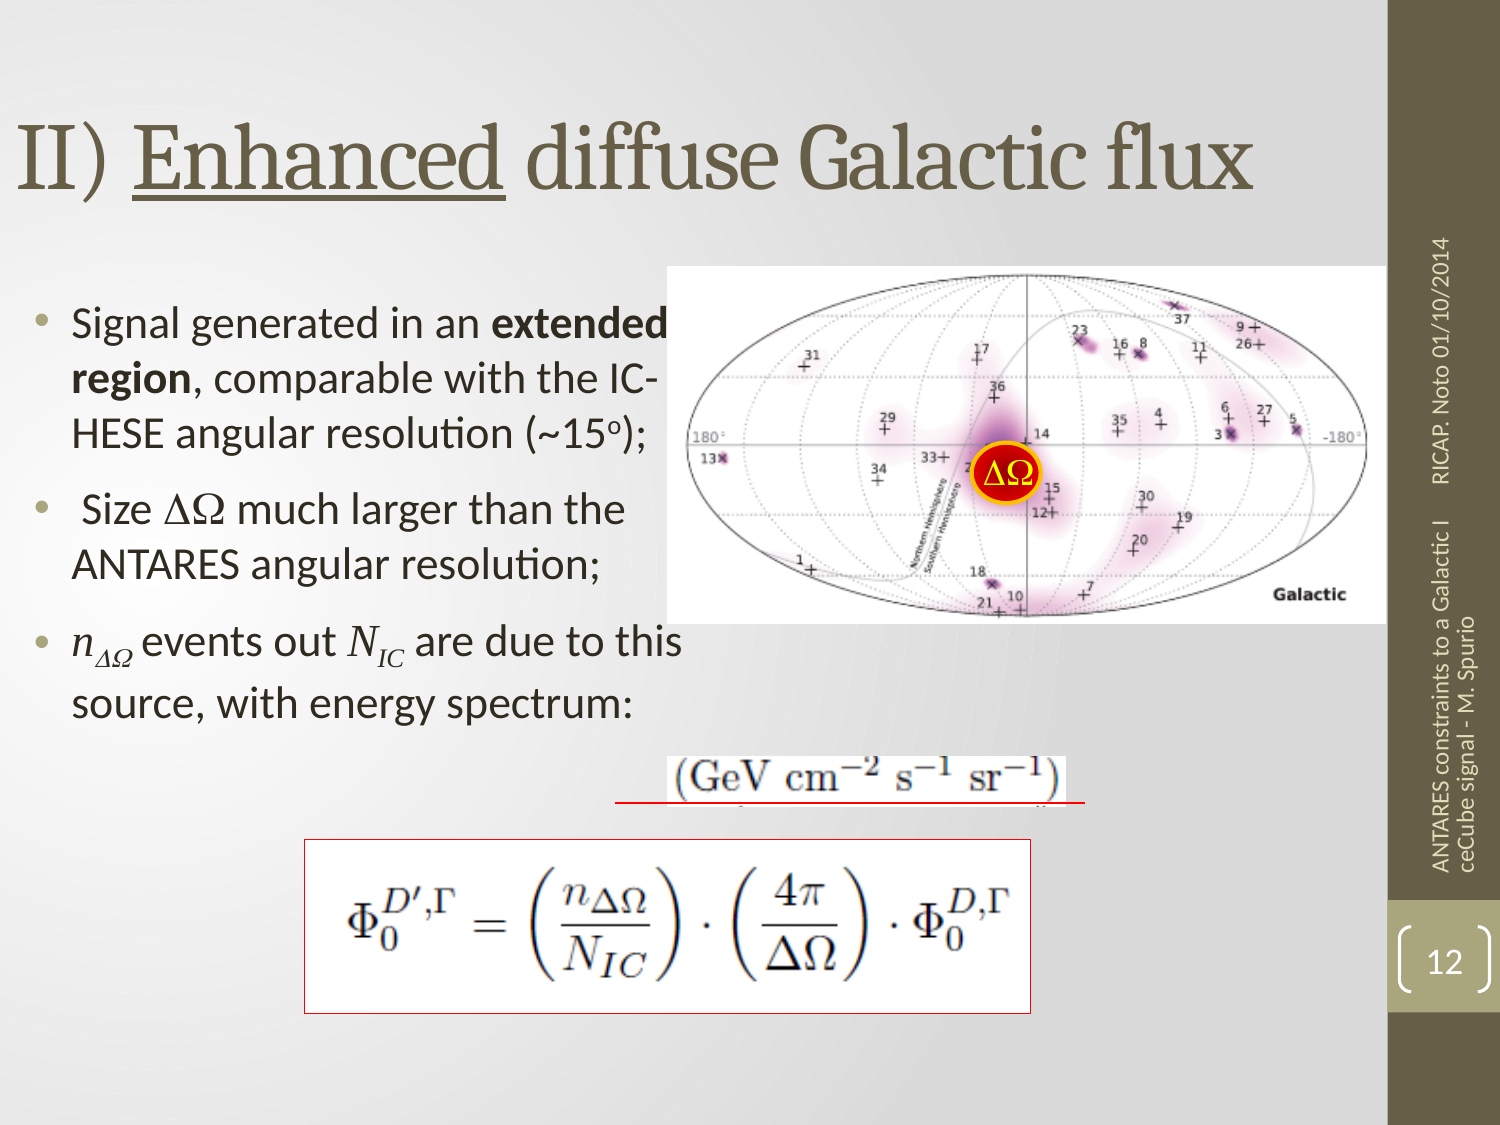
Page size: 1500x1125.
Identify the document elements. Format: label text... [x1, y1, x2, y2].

slide_number 12 [1397, 925, 1492, 994]
picture [666, 752, 1067, 802]
footer ANTARES constraints to a Galactic IceCube signal - M. Spurio [1408, 500, 1469, 889]
picture [303, 839, 1031, 1015]
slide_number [1408, 100, 1469, 500]
title II) Enhanced diffuse Galactic flux [0, 56, 1325, 245]
picture [666, 266, 1387, 625]
